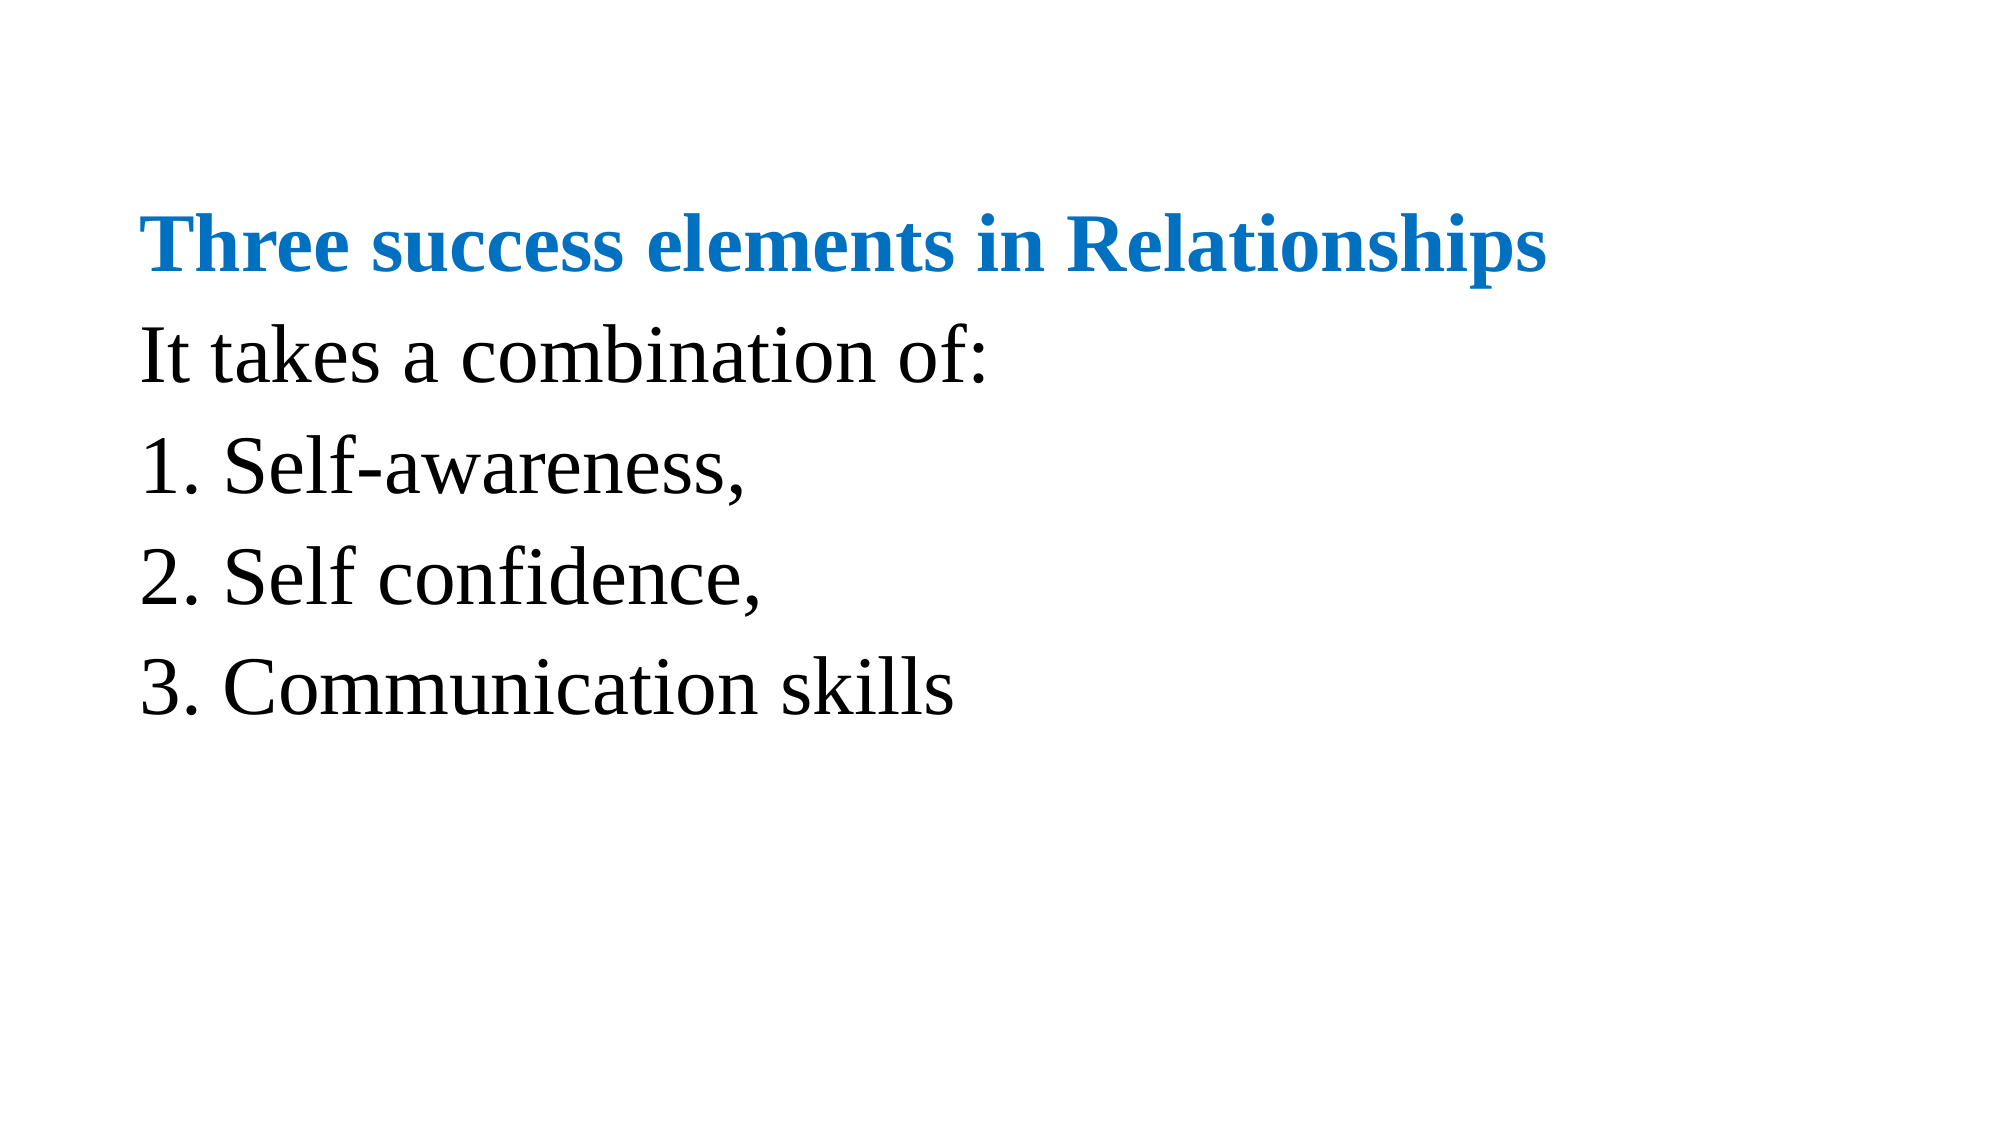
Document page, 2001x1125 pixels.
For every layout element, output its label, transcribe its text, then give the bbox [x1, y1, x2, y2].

list Three success elements in Relationships It takes a combination of: 1. Self-awareness, 2. Self confidence, 3. Communication skills [124, 192, 1850, 907]
